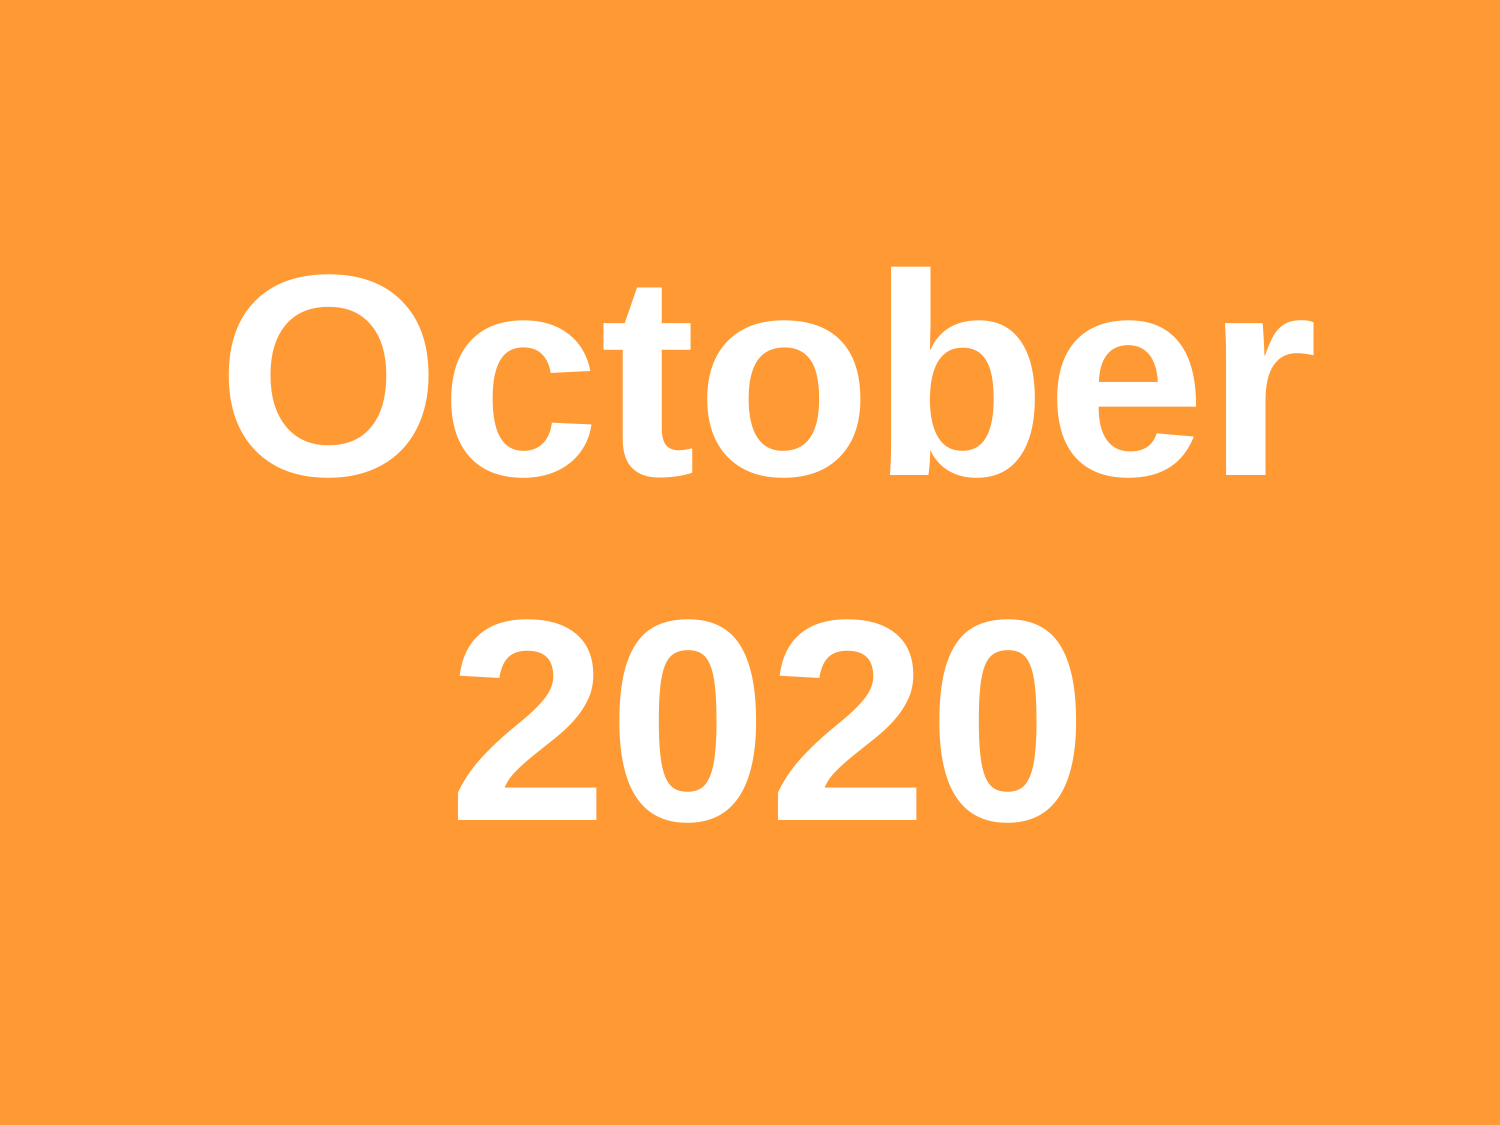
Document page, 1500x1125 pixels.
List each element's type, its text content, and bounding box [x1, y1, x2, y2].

title October 2020 [93, 439, 1444, 628]
